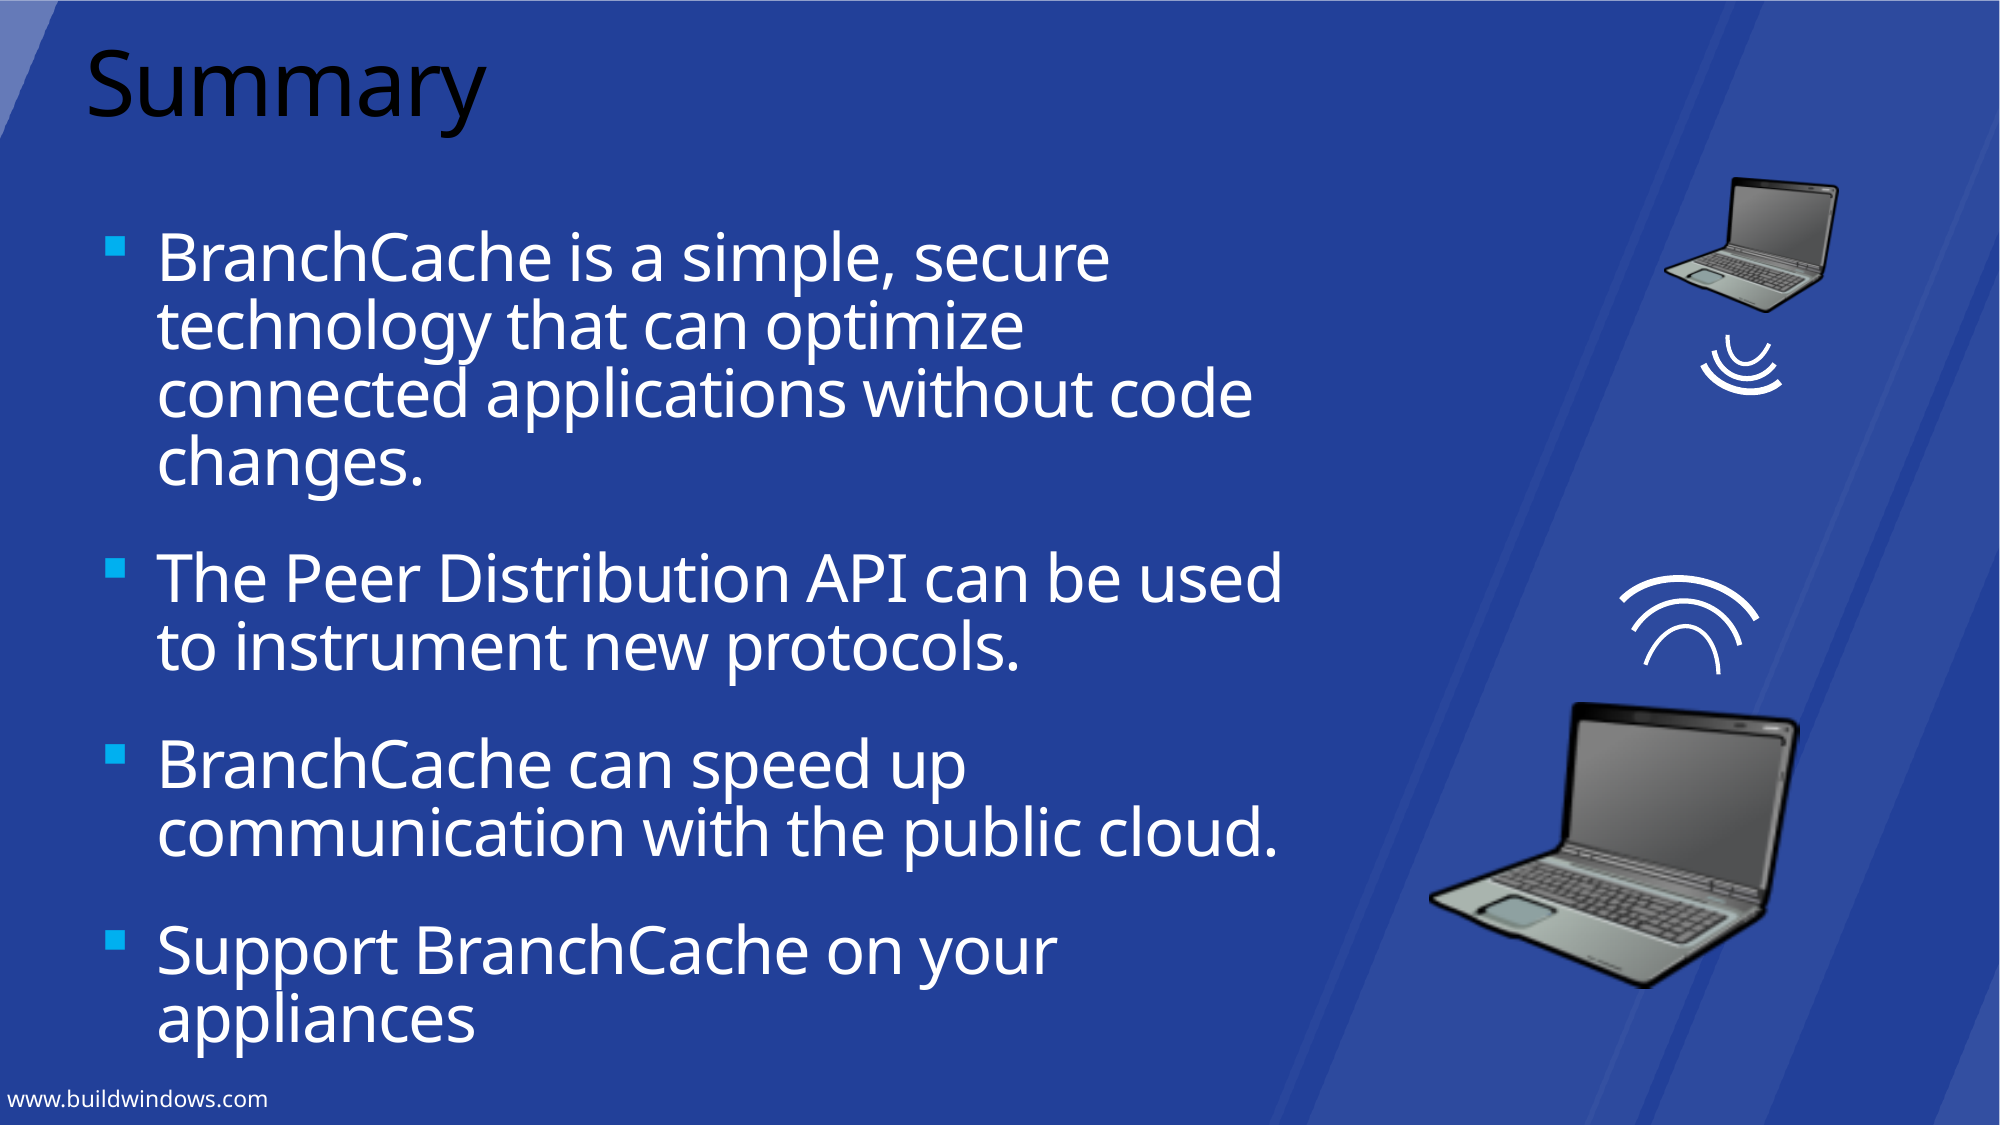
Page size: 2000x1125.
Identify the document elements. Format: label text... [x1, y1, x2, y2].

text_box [1700, 298, 1797, 389]
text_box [1598, 583, 1765, 740]
title Summary [85, 37, 1914, 138]
picture [0, 0, 2000, 1125]
text_box BranchCache is a simple, secure technology that can optimize connected applications without code changes. The Peer Distribution API can be used to instrument new protocols. BranchCache can speed up communication with the public cloud. Support BranchCache on your appliances [85, 219, 1365, 913]
